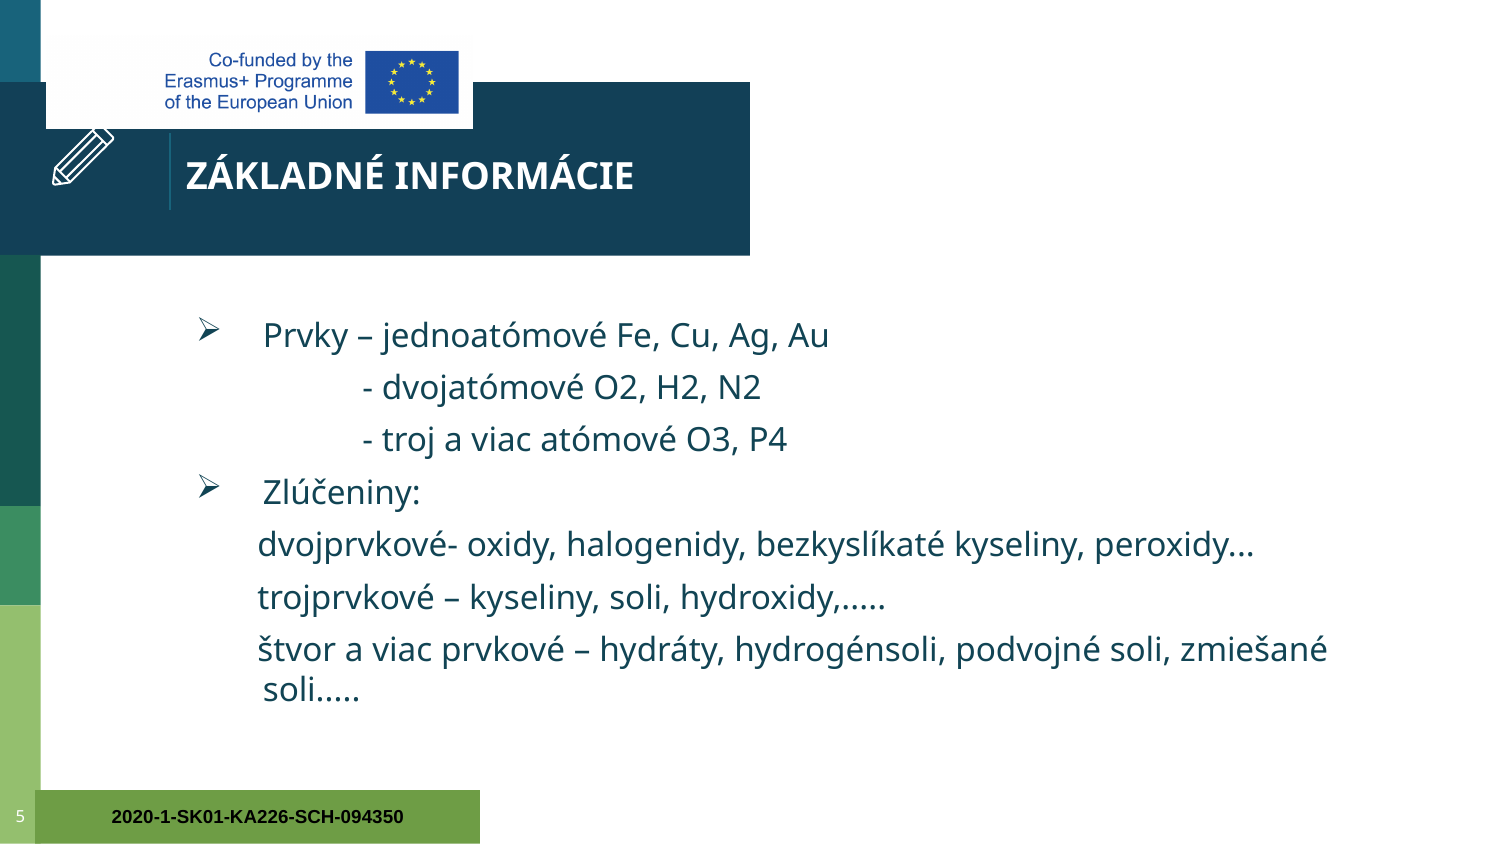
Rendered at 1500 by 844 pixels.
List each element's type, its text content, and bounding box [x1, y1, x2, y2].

text_box 2020-1-SK01-KA226-SCH-094350 [35, 790, 480, 844]
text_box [52, 136, 114, 185]
slide_number 5 [0, 790, 35, 844]
list Prvky – jednoatómové Fe, Cu, Ag, Au - dvojatómové O2, H2, N2 - troj a viac atómové O3, P4 Zlúčeniny: dvojprvkové- oxidy, halogenidy, bezkyslíkaté kyseliny, peroxidy... trojprvkové – kyseliny, soli, hydroxidy,..... štvor a viac prvkové – hydráty, hydrogénsoli, podvojné soli, zmiešané soli..... [172, 298, 1410, 817]
title ZÁKLADNÉ INFORMÁCIE [171, 90, 698, 260]
picture [46, 34, 473, 130]
